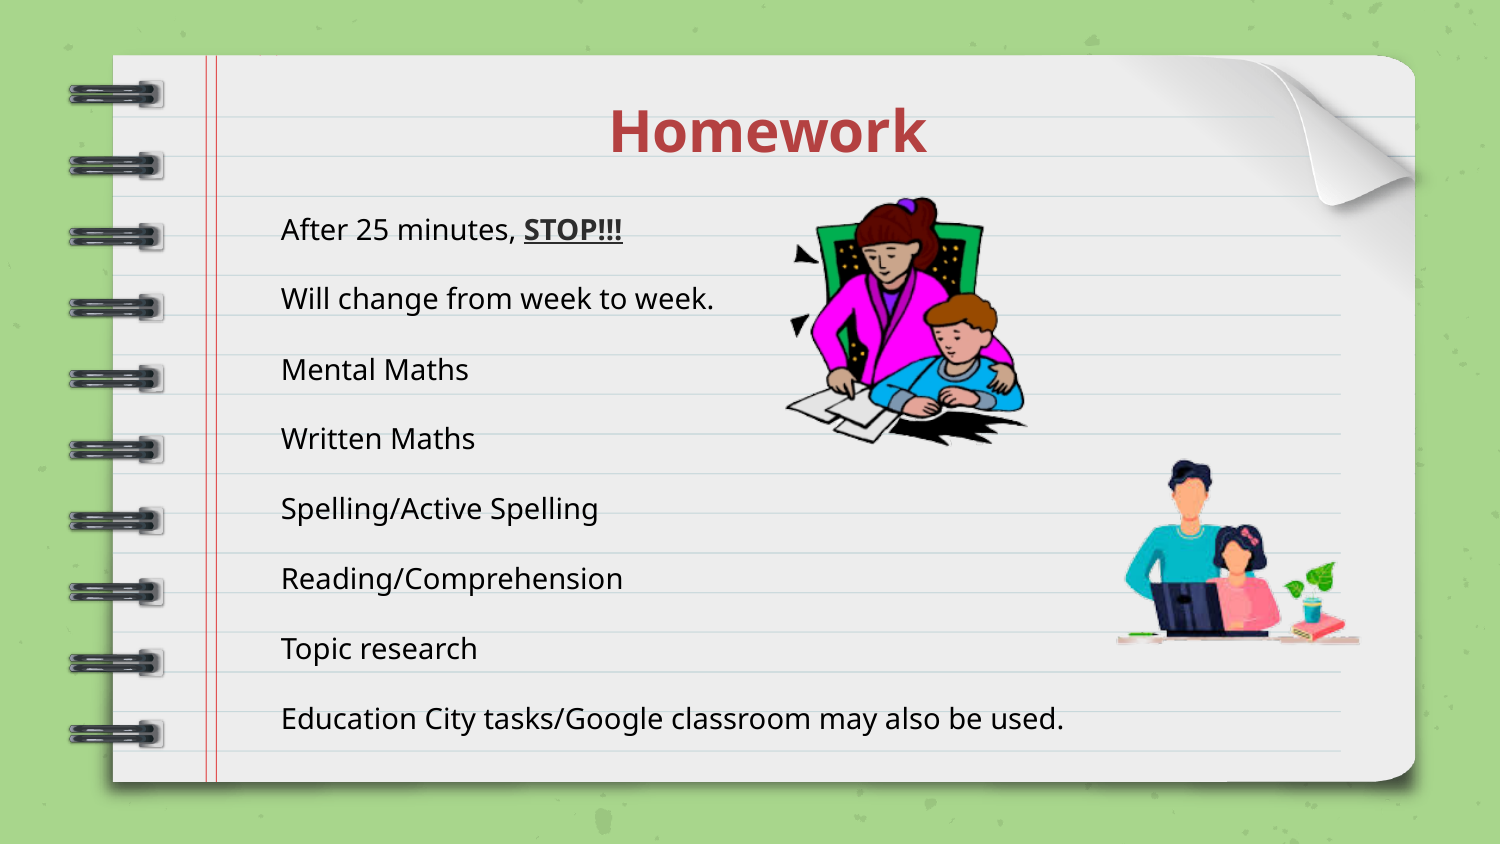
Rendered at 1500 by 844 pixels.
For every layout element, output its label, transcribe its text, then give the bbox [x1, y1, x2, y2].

text_box After 25 minutes, STOP!!! Will change from week to week. Mental Maths Written Maths Spelling/Active Spelling Reading/Comprehension Topic research Education City tasks/Google classroom may also be used. [266, 203, 1325, 778]
picture [63, 22, 1437, 822]
title Homework [396, 92, 1140, 187]
